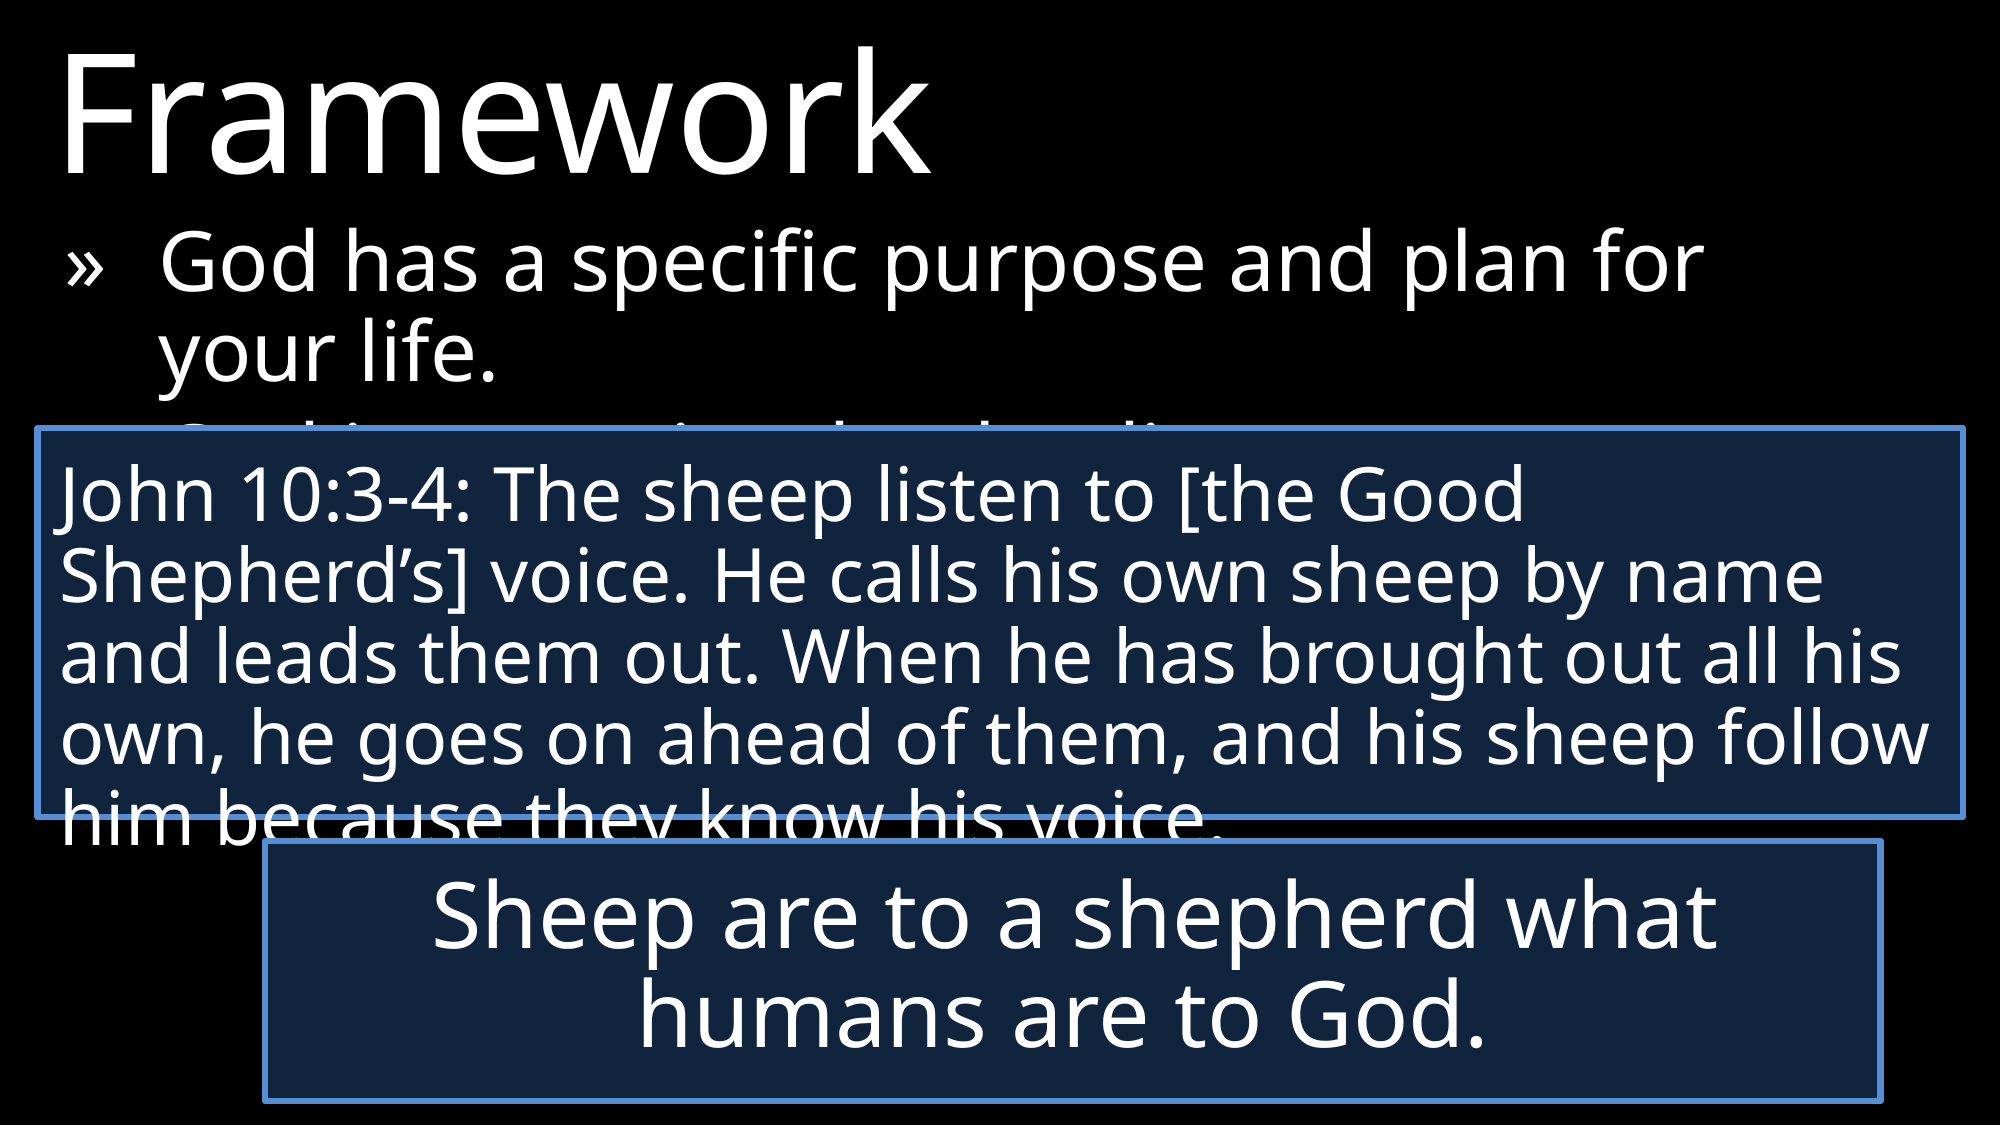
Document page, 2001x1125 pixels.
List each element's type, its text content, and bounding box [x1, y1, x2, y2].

text_box Sheep are to a shepherd what humans are to God. [272, 862, 1878, 1075]
text_box » God has a specific purpose and plan for your life. » God is committed to leading you. [49, 212, 1913, 428]
text_box Framework [37, 0, 1838, 215]
text_box [37, 428, 1964, 817]
text_box John 10:3-4: The sheep listen to [the Good Shepherd’s] voice. He calls his own sheep by name and leads them out. When he has brought out all his own, he goes on ahead of them, and his sheep follow him because they know his voice. [44, 449, 1959, 869]
text_box [264, 840, 1881, 1102]
